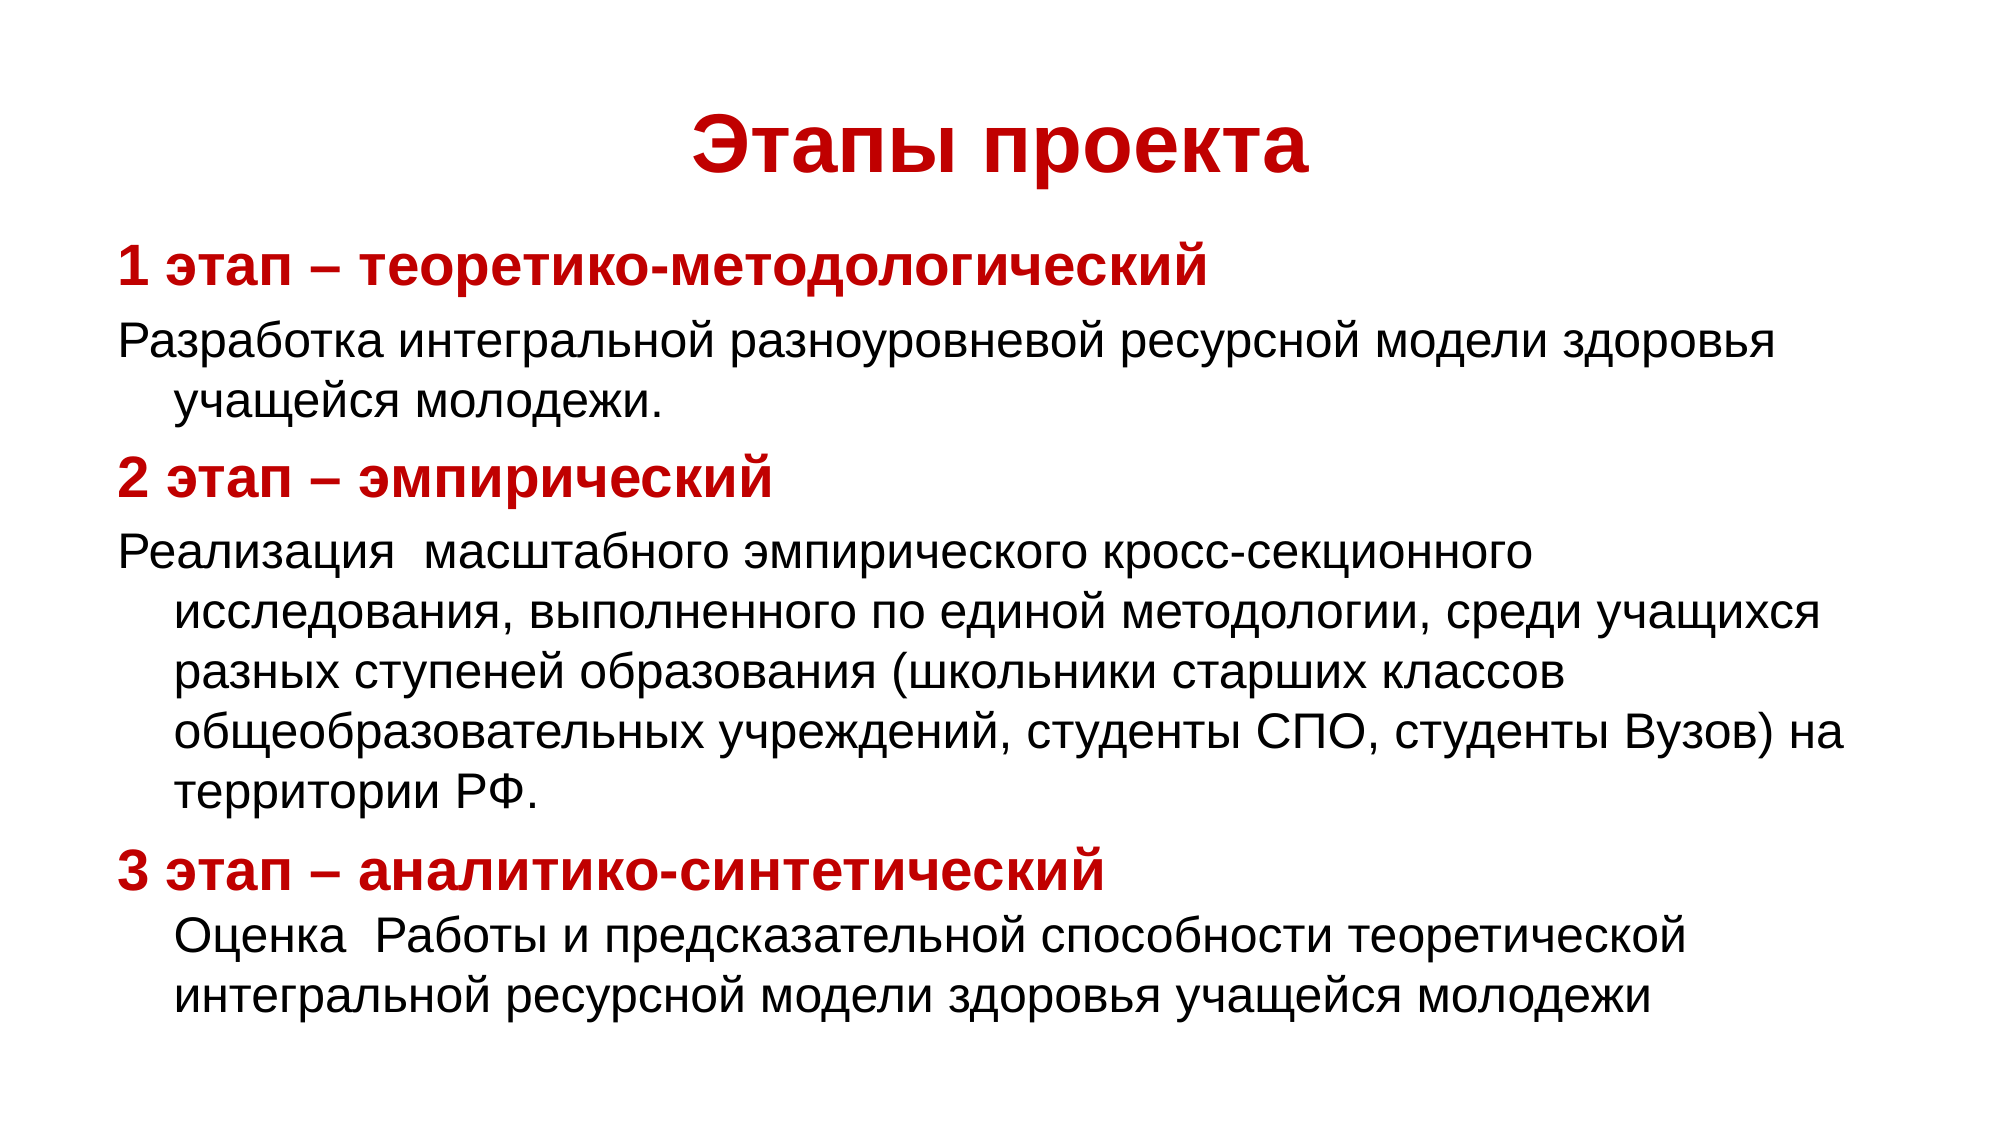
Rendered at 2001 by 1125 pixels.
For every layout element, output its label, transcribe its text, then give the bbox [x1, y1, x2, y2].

list 1 этап – теоретико-методологический Разработка интегральной разноуровневой ресурсной модели здоровья учащейся молодежи. 2 этап – эмпирический Реализация масштабного эмпирического кросс-секционного исследования, выполненного по единой методологии, среди учащихся разных ступеней образования (школьники старших классов общеобразовательных учреждений, студенты СПО, студенты Вузов) на территории РФ. 3 этап – аналитико-синтетический Оценка Работы и предсказательной способности теоретической интегральной ресурсной модели здоровья учащейся молодежи [102, 219, 1903, 1059]
title Этапы проекта [99, 45, 1900, 233]
